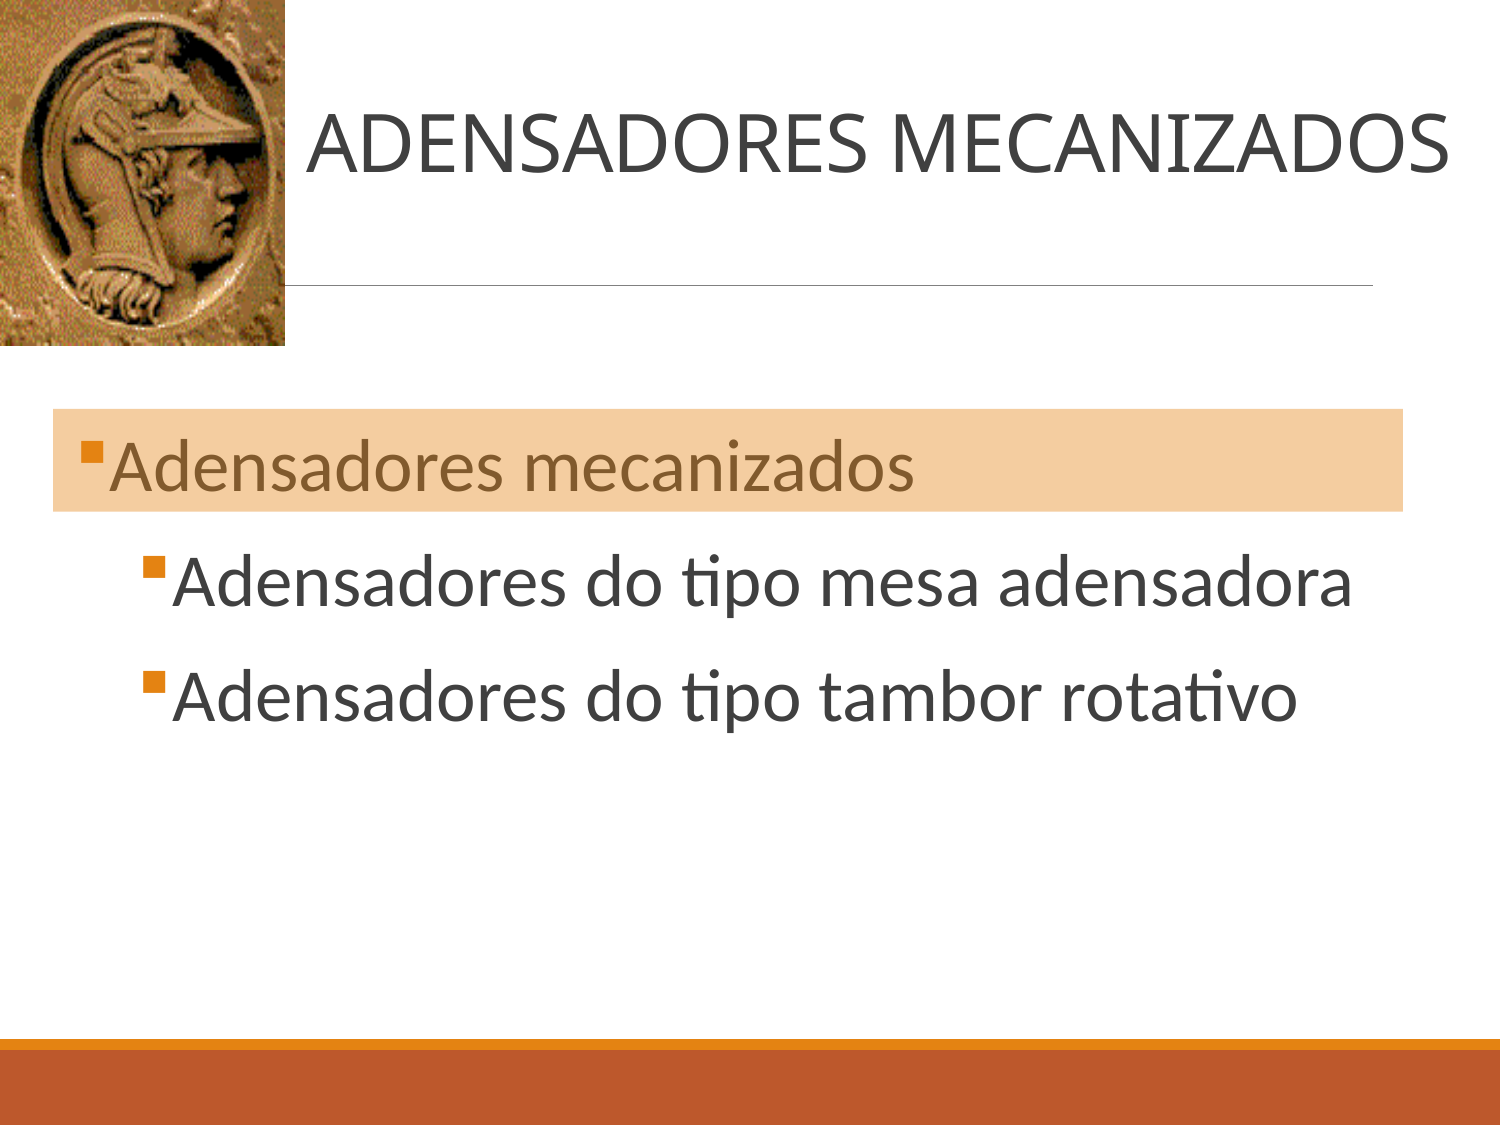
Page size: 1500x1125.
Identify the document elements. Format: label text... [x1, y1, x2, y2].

picture [0, 0, 288, 351]
text_box [53, 408, 1403, 512]
title ADENSADORES MECANIZADOS [297, 77, 1471, 197]
list Adensadores mecanizados Adensadores do tipo mesa adensadora Adensadores do tipo tambor rotativo [75, 408, 1425, 929]
